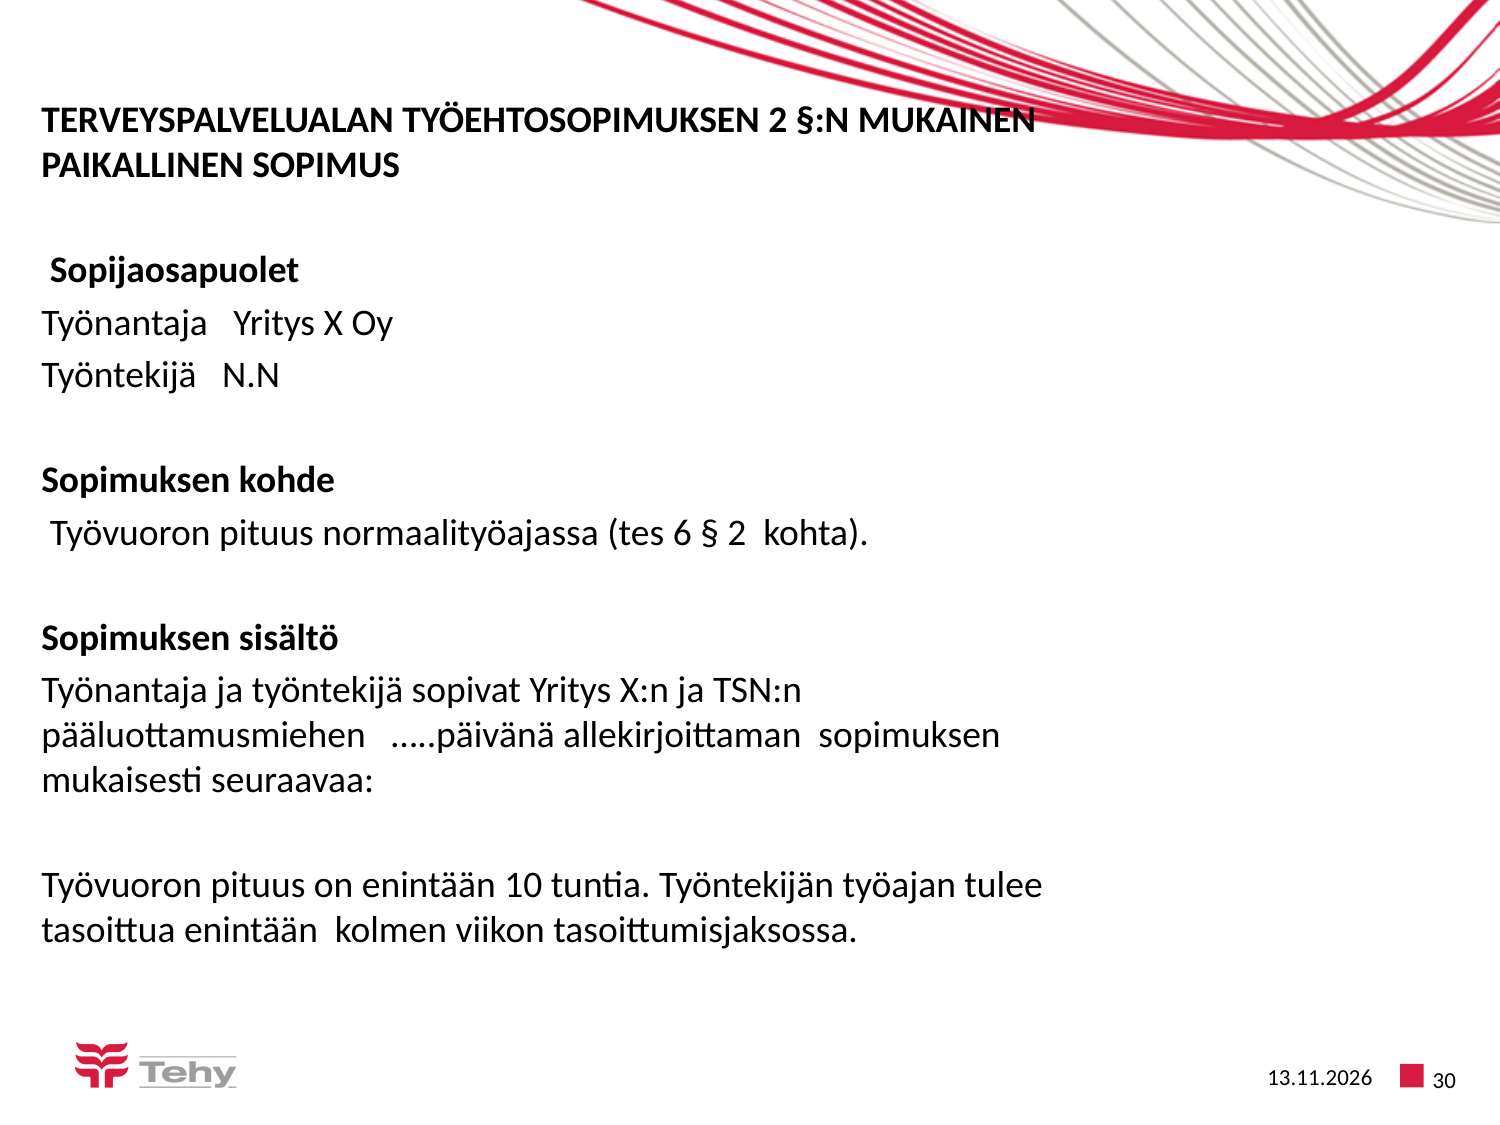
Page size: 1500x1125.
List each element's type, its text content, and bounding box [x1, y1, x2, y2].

picture [0, 0, 1500, 1125]
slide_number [1246, 1058, 1388, 1094]
subtitle TERVEYSPALVELUALAN TYÖEHTOSOPIMUKSEN 2 §:N MUKAINEN PAIKALLINEN SOPIMUS Sopijaosapuolet Työnantaja Yritys X Oy Työntekijä N.N Sopimuksen kohde Työvuoron pituus normaalityöajassa (tes 6 § 2 kohta). Sopimuksen sisältö Työnantaja ja työntekijä sopivat Yritys X:n ja TSN:n pääluottamusmiehen …..päivänä allekirjoittaman sopimuksen mukaisesti seuraavaa: Työvuoron pituus on enintään 10 tuntia. Työntekijän työajan tulee tasoittua enintään kolmen viikon tasoittumisjaksossa. [41, 42, 1092, 331]
text_box 30 [1417, 1058, 1472, 1101]
